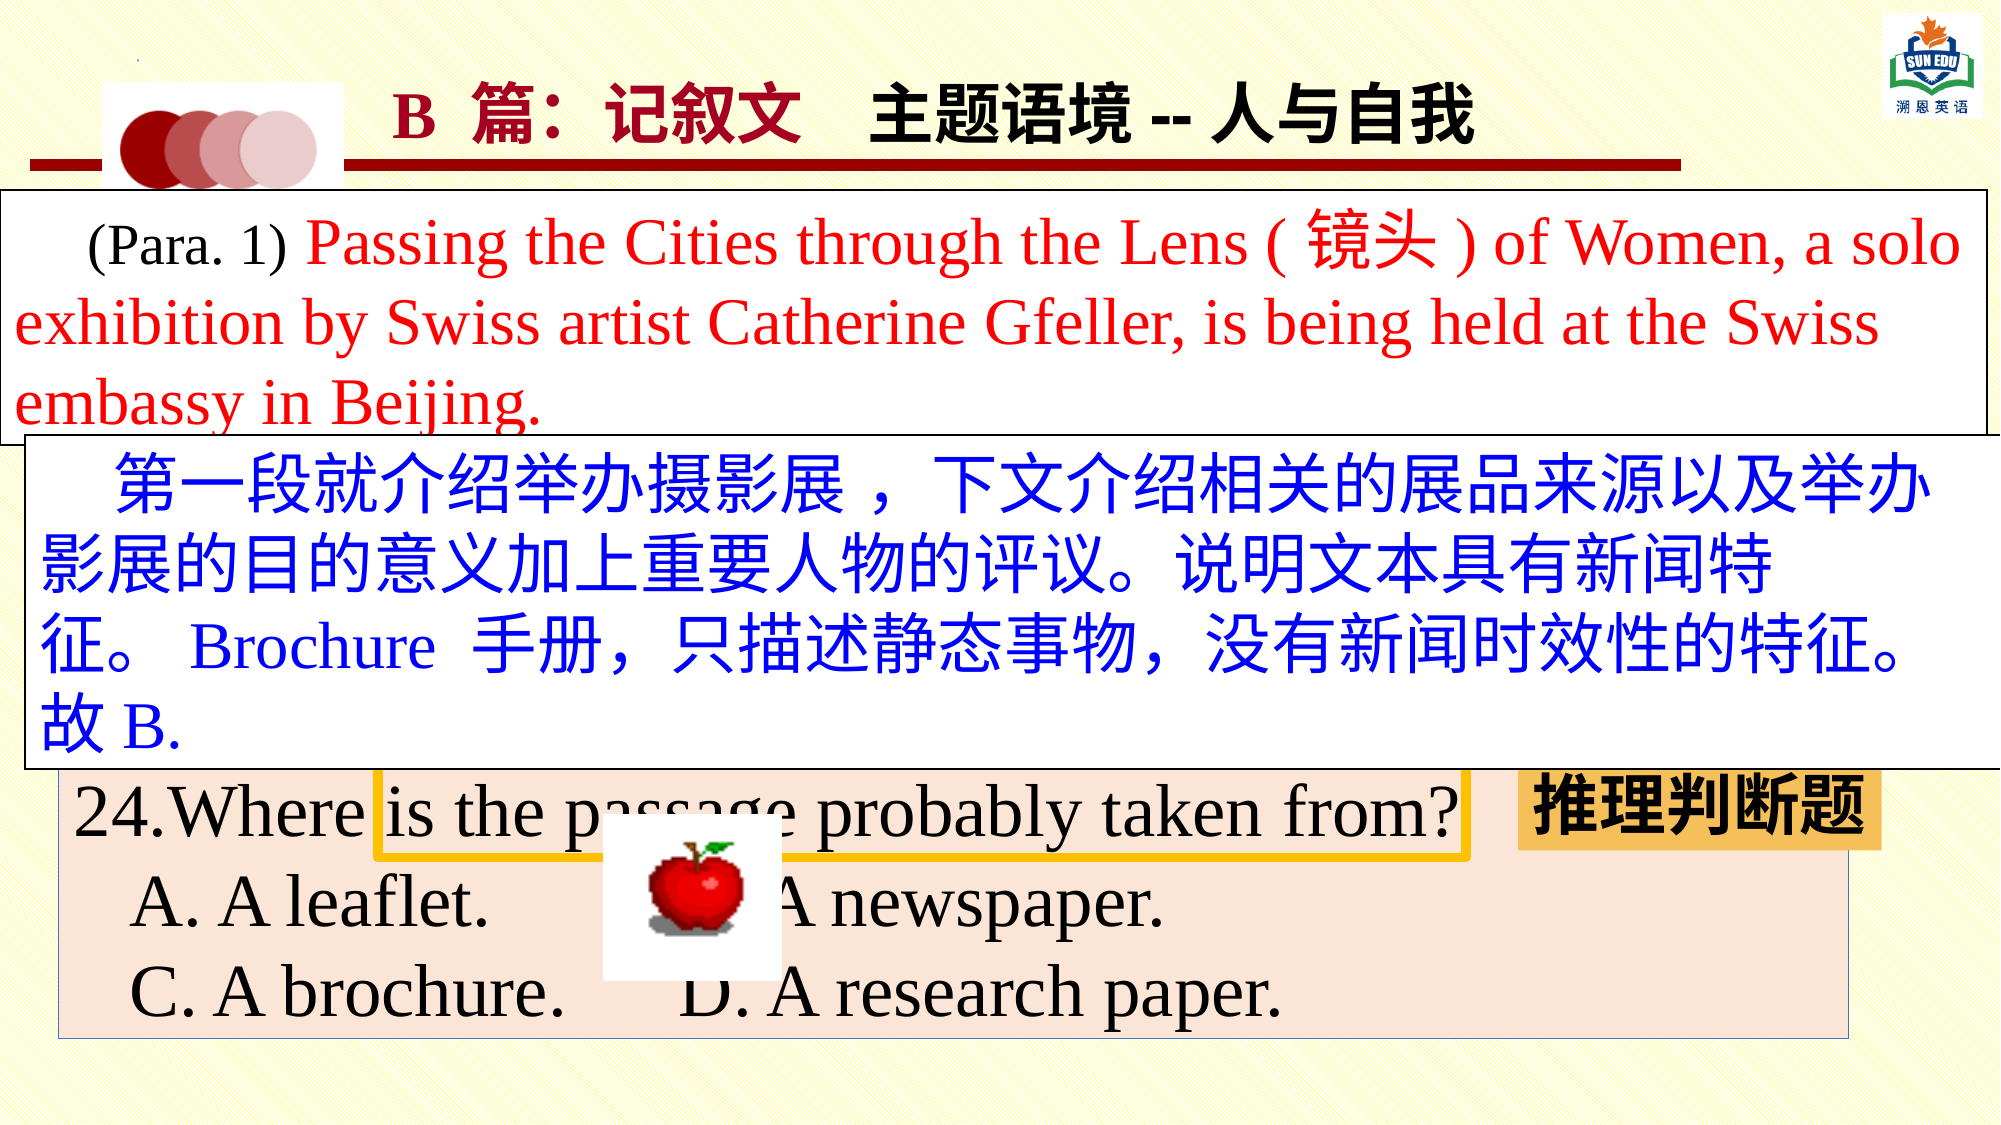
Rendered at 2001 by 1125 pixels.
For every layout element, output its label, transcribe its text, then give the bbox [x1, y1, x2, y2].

text_box (Para. 1) Passing the Cities through the Lens (镜头) of Women, a solo exhibition by Swiss artist Catherine Gfeller, is being held at the Swiss embassy in Beijing. [0, 189, 1988, 446]
text_box B 篇：记叙文 [378, 64, 860, 160]
picture [603, 814, 782, 981]
text_box 24.Where is the passage probably taken from? A. A leaflet. B. A newspaper. C. A brochure. D. A research paper. [58, 770, 1849, 1039]
text_box 第一段就介绍举办摄影展 ，下文介绍相关的展品来源以及举办影展的目的意义加上重要人物的评议。说明文本具有新闻特征。Brochure 手册，只描述静态事物，没有新闻时效性的特征。故B. [24, 434, 2000, 770]
text_box 推理判断题 [1518, 770, 1882, 851]
picture [1882, 13, 1983, 119]
text_box 主题语境--人与自我 [752, 24, 2000, 159]
text_box [378, 770, 1466, 858]
picture [102, 82, 344, 204]
